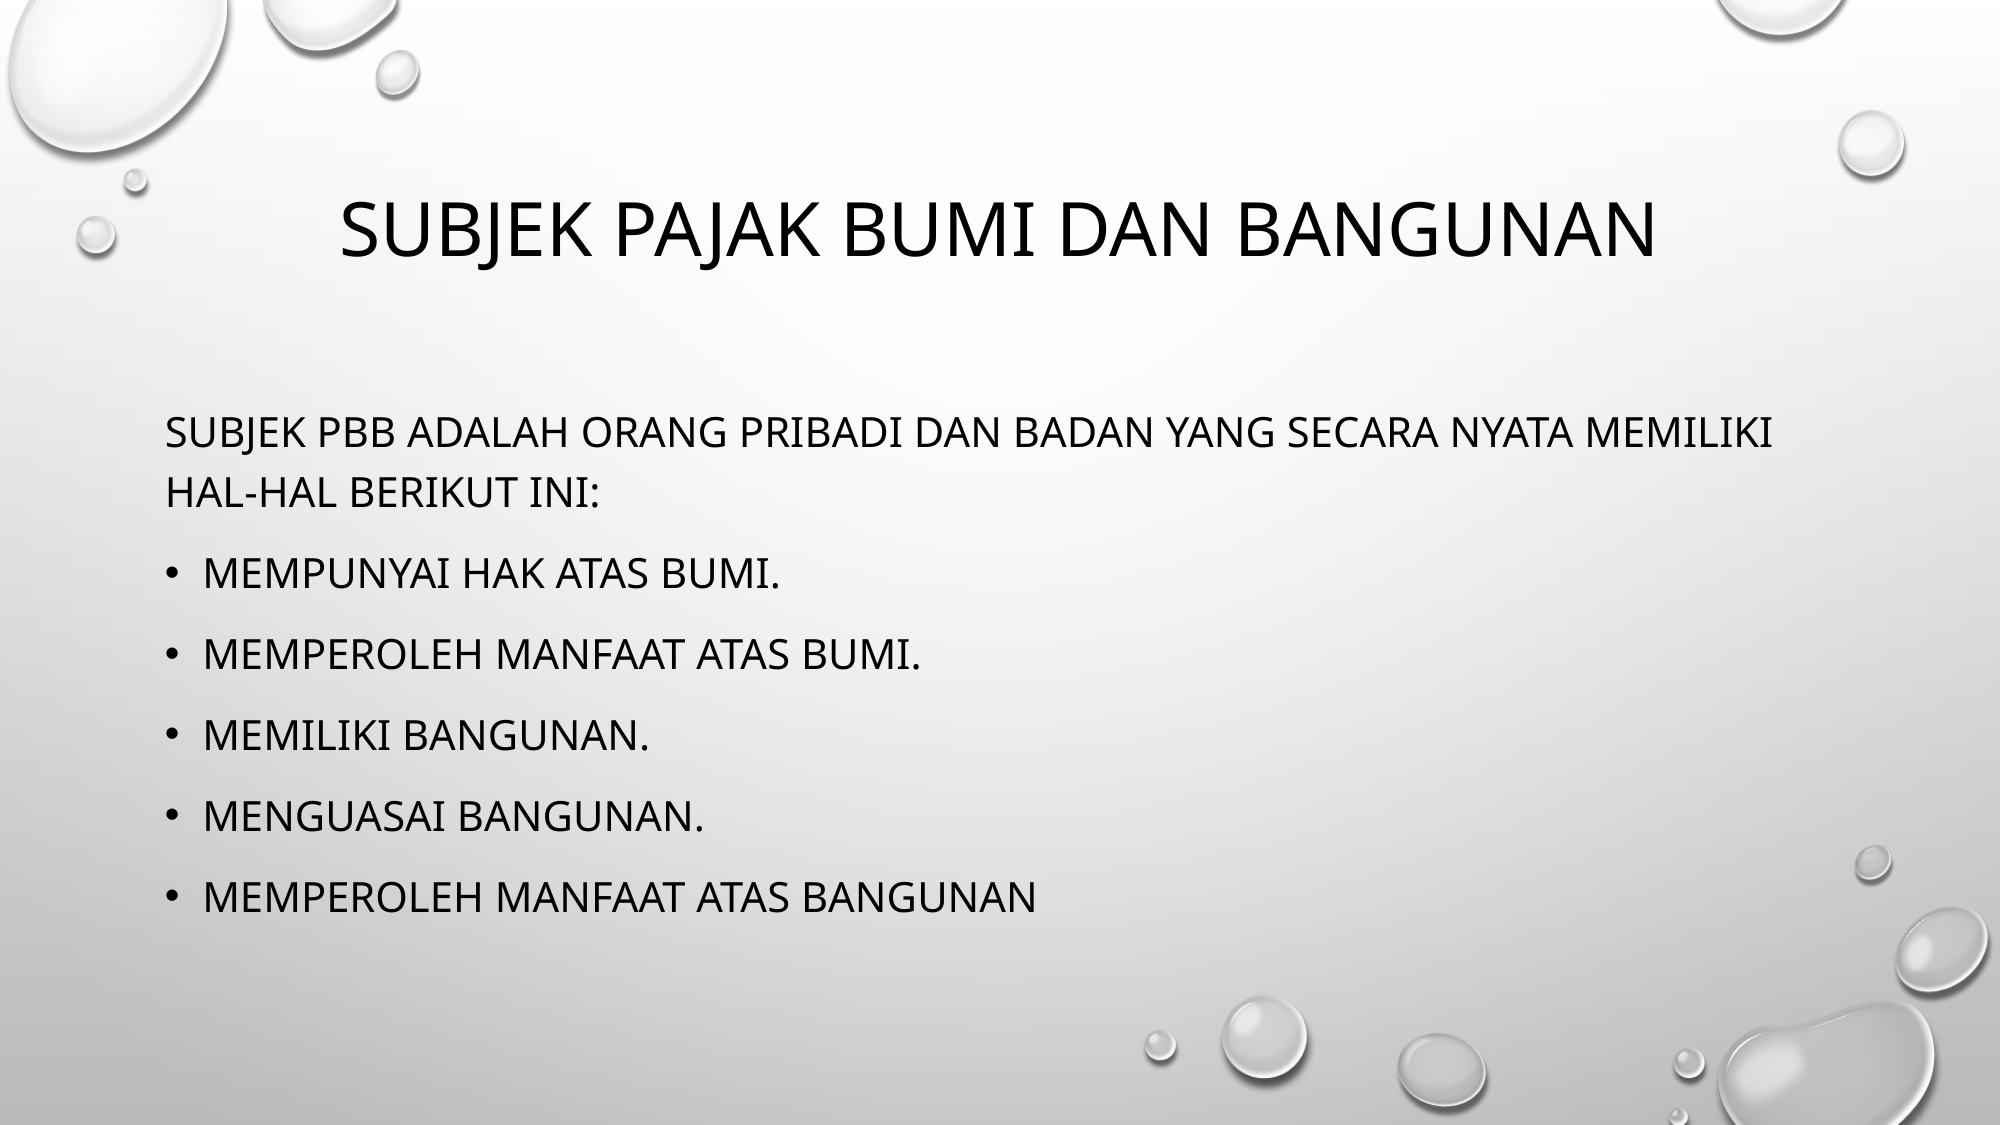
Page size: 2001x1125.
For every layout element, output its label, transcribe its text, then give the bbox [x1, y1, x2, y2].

list Subjek PBB adalah orang pribadi dan badan yang secara nyata memiliki hal-hal berikut ini: Mempunyai hak atas bumi. Memperoleh manfaat atas bumi. Memiliki bangunan. Menguasai bangunan. Memperoleh manfaat atas bangunan [149, 388, 1850, 950]
title Subjek Pajak Bumi dan Bangunan [149, 101, 1851, 364]
picture [0, 0, 2000, 1125]
